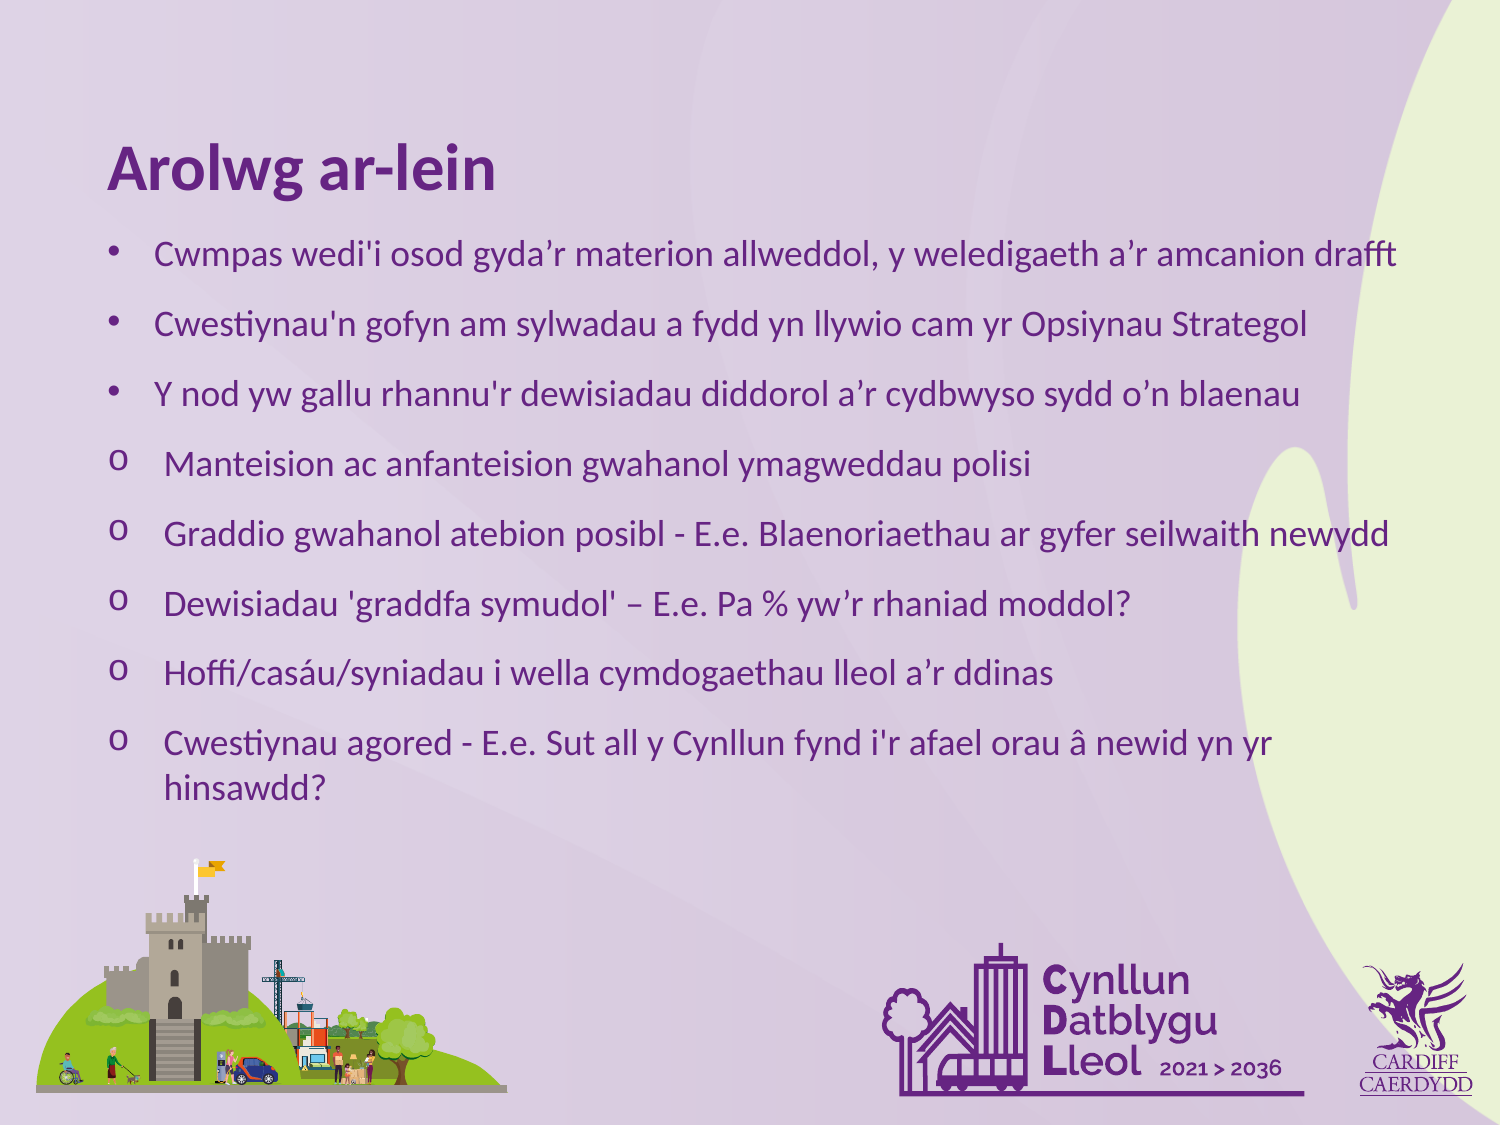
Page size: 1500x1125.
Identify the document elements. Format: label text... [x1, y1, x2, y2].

text_box Arolwg ar-lein Cwmpas wedi'i osod gyda’r materion allweddol, y weledigaeth a’r amcanion drafft Cwestiynau'n gofyn am sylwadau a fydd yn llywio cam yr Opsiynau Strategol Y nod yw gallu rhannu'r dewisiadau diddorol a’r cydbwyso sydd o’n blaenau Manteision ac anfanteision gwahanol ymagweddau polisi Graddio gwahanol atebion posibl - E.e. Blaenoriaethau ar gyfer seilwaith newydd Dewisiadau 'graddfa symudol' – E.e. Pa % yw’r rhaniad moddol? Hoffi/casáu/syniadau i wella cymdogaethau lleol a’r ddinas Cwestiynau agored - E.e. Sut all y Cynllun fynd i'r afael orau â newid yn yr hinsawdd? [92, 76, 1430, 966]
picture [0, 0, 1500, 1125]
